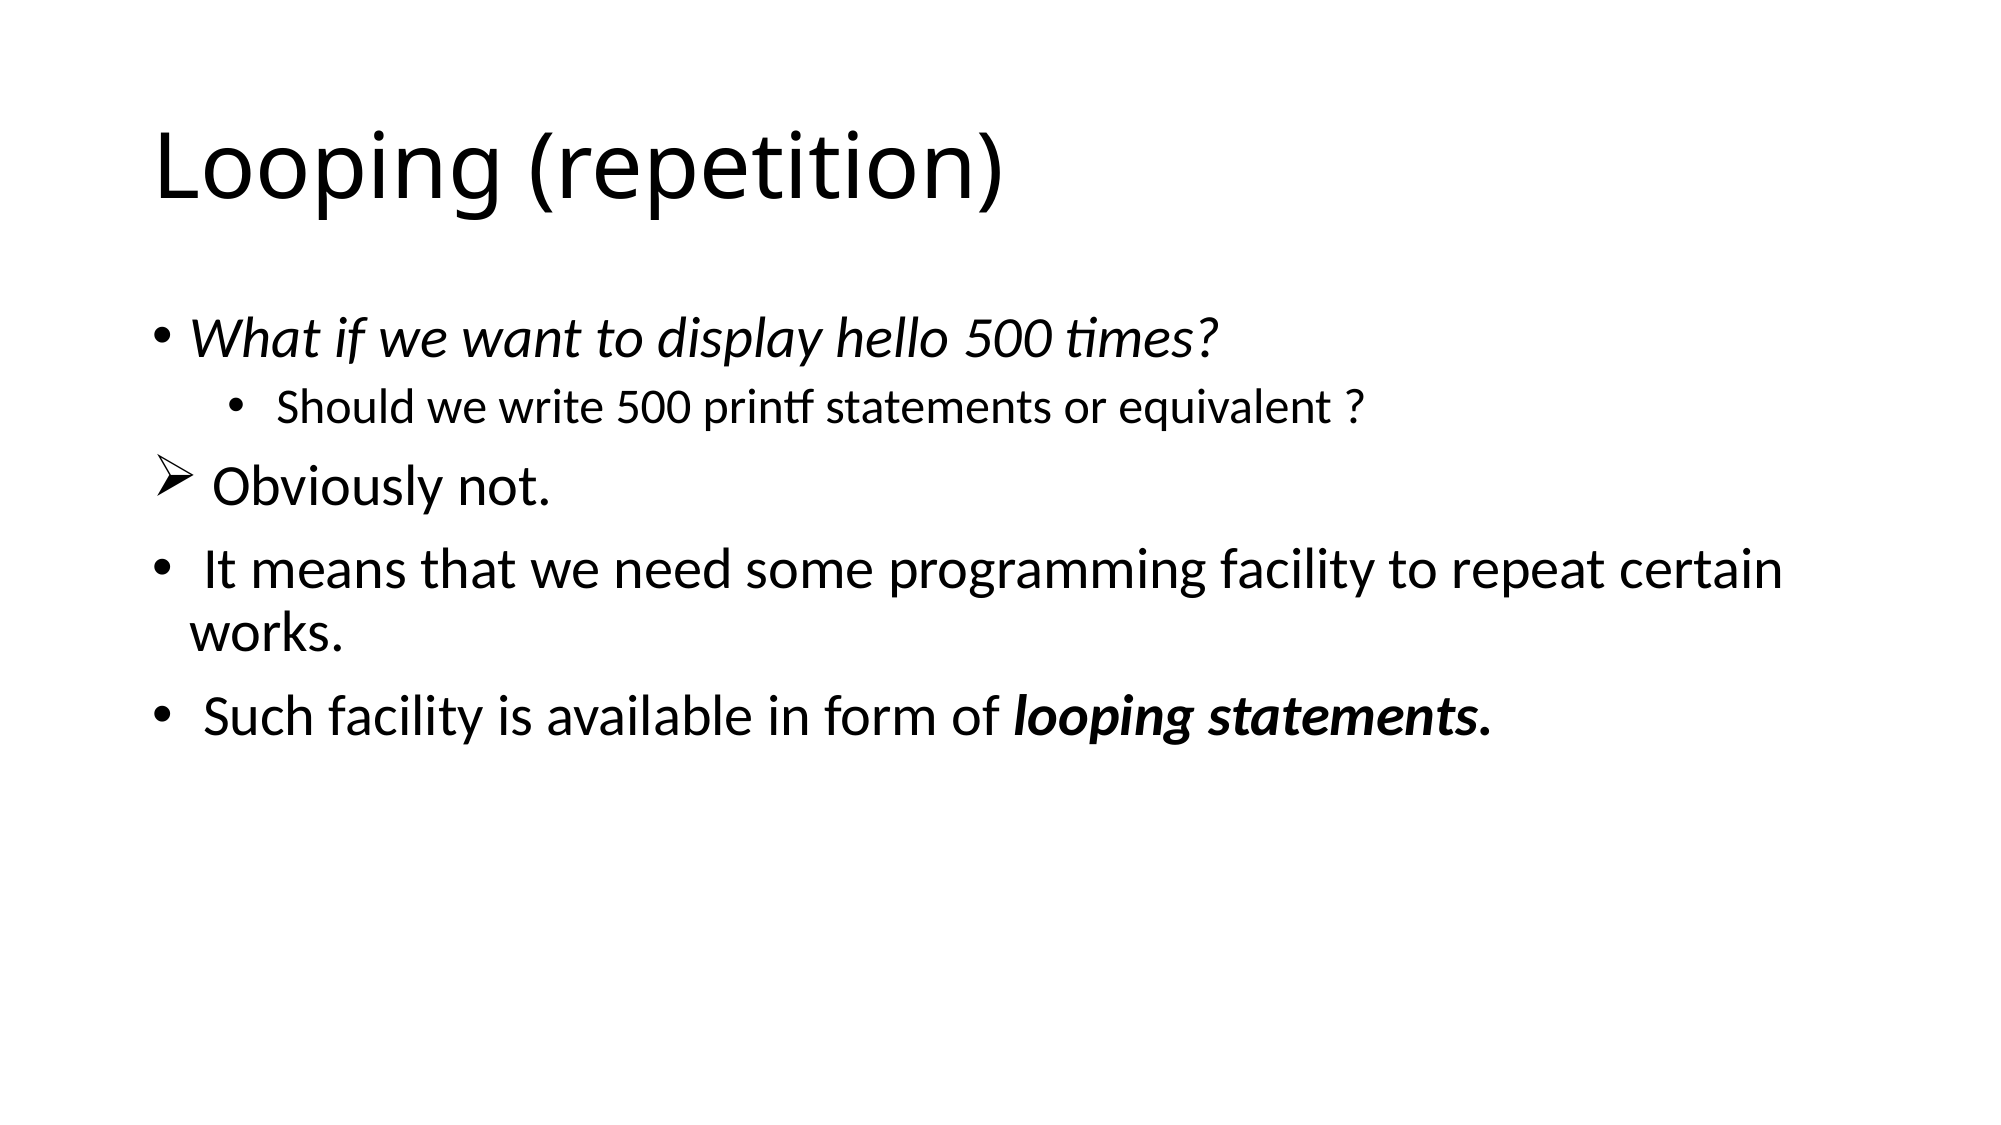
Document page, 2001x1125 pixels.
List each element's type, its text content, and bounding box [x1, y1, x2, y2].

list What if we want to display hello 500 times? Should we write 500 printf statements or equivalent ? Obviously not. It means that we need some programming facility to repeat certain works. Such facility is available in form of looping statements. [137, 299, 1863, 1014]
title Looping (repetition) [137, 59, 1863, 278]
